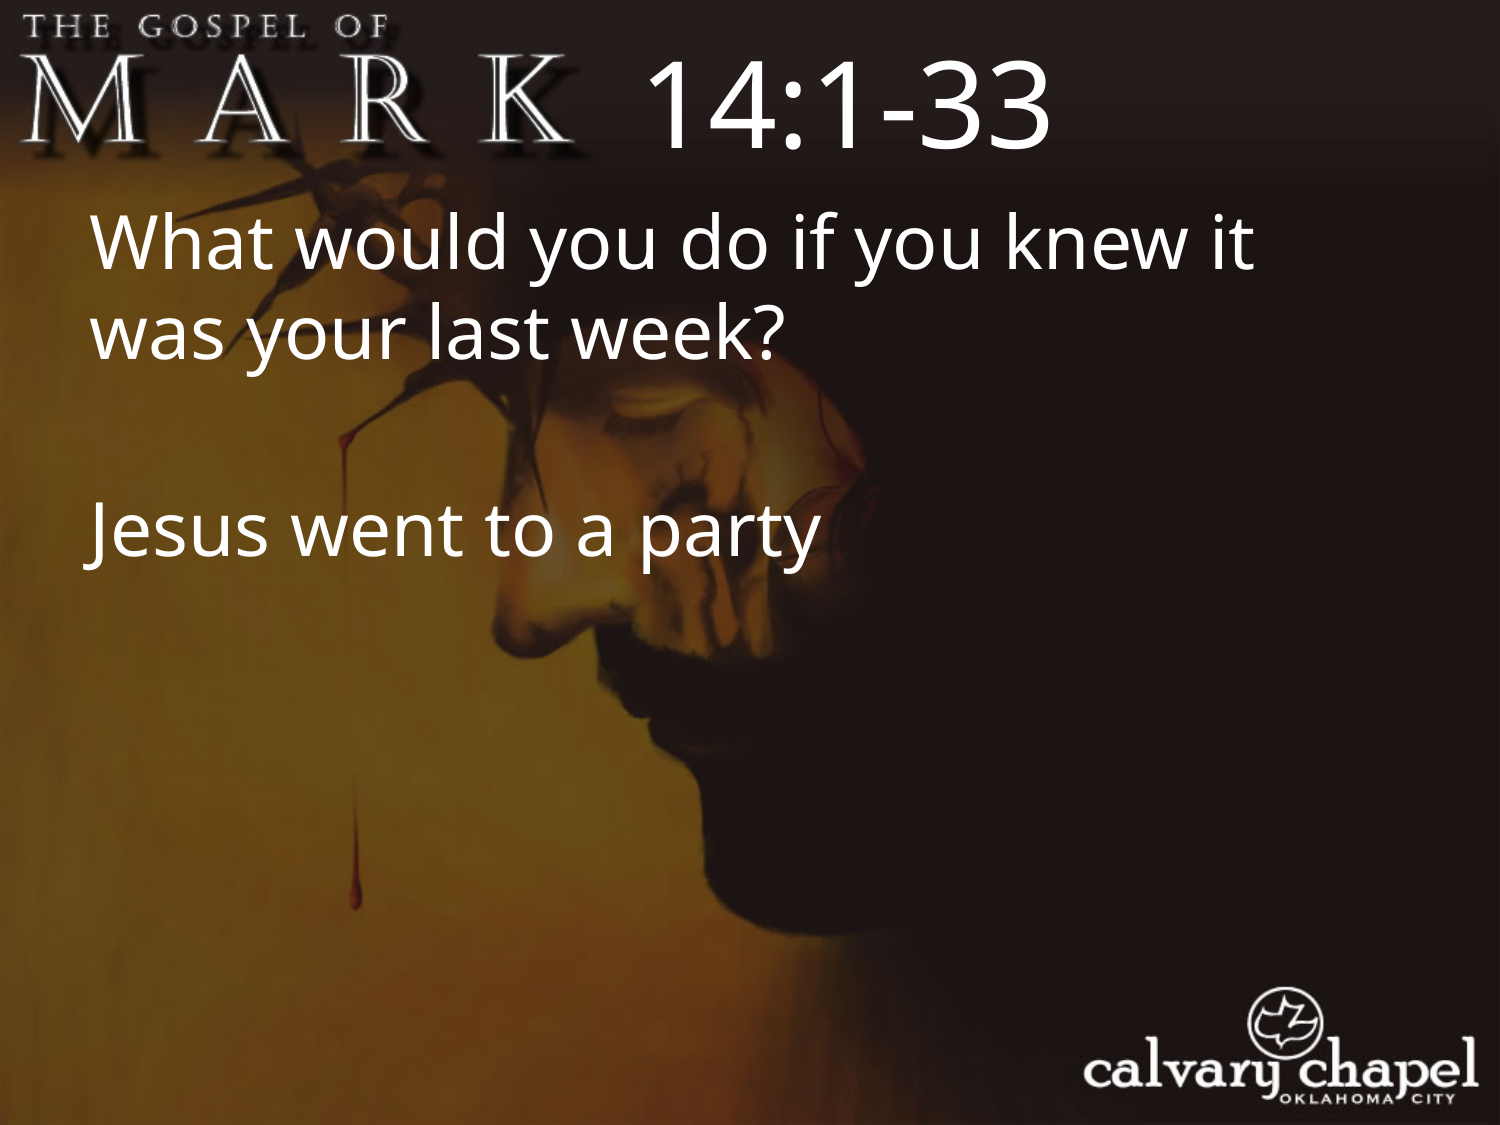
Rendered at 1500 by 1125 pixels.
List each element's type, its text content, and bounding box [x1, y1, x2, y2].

text_box What would you do if you knew it was your last week? [74, 187, 1425, 383]
text_box 14:1-33 [624, 20, 1425, 180]
text_box Jesus went to a party [74, 474, 1425, 579]
picture [0, 0, 1500, 1125]
